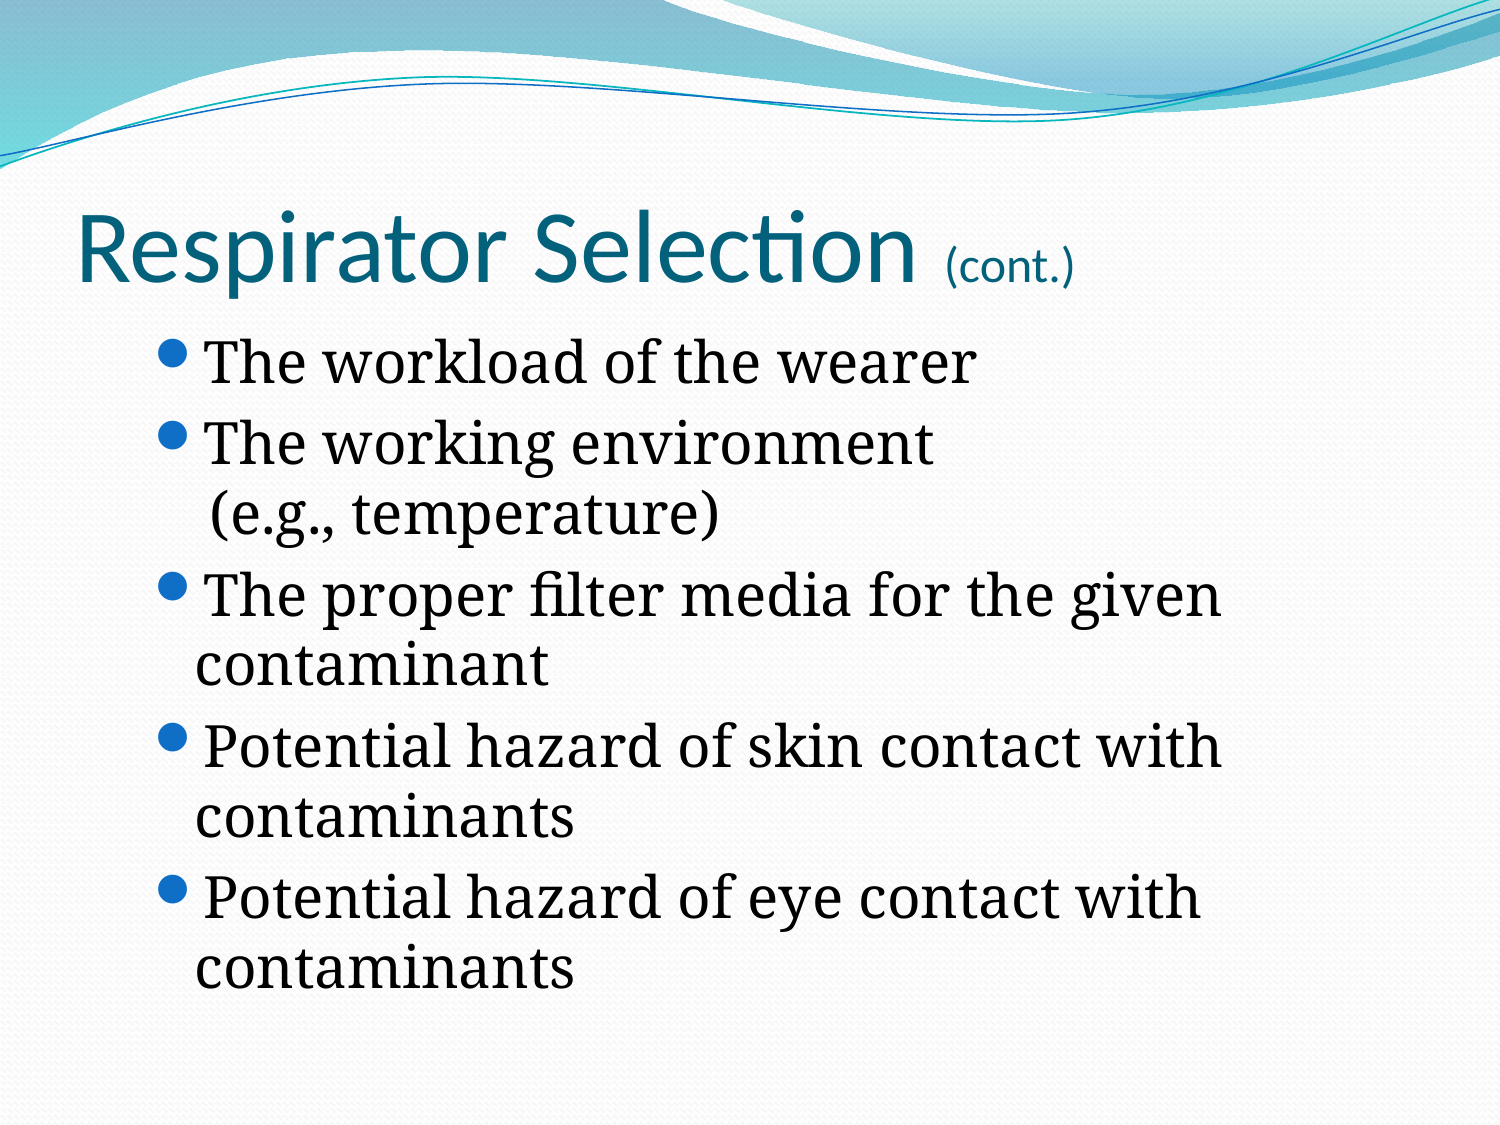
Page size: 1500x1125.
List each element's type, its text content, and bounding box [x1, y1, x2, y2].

title Respirator Selection (cont.) [75, 115, 1425, 303]
list The workload of the wearer The working environment (e.g., temperature) The proper filter media for the given contaminant Potential hazard of skin contact with contaminants Potential hazard of eye contact with contaminants [75, 317, 1425, 1038]
